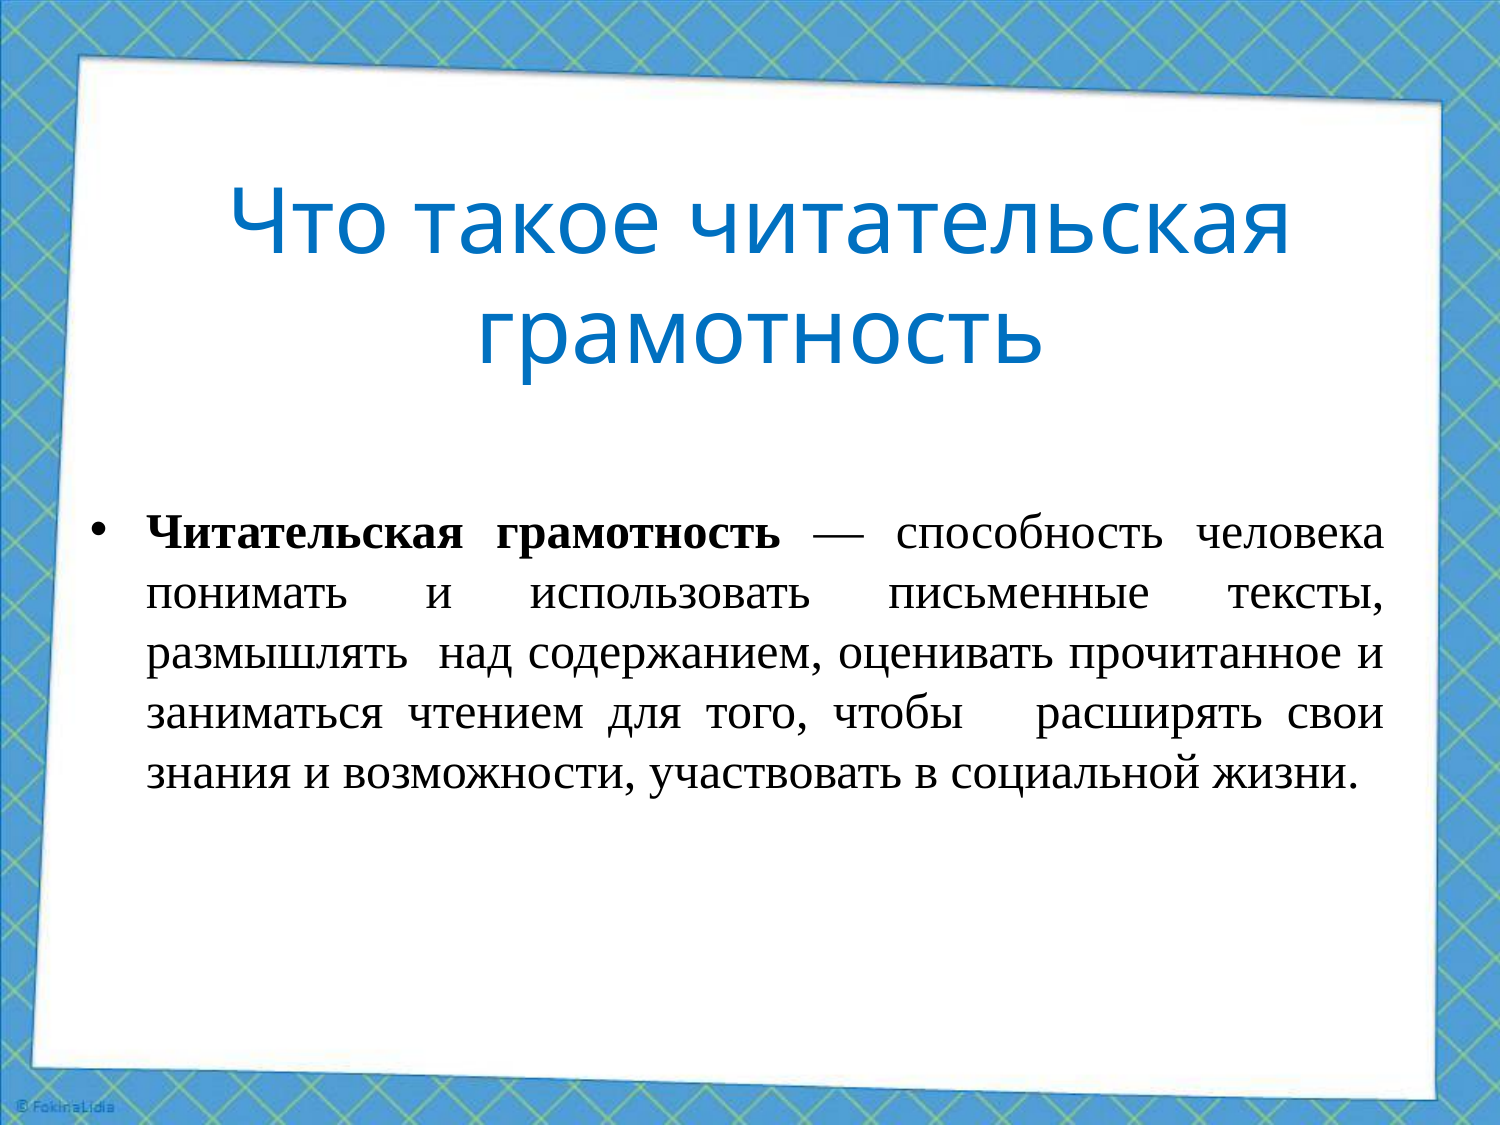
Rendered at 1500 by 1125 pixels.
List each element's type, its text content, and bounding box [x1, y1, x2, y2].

picture [0, 0, 1500, 1125]
list Читательская грамотность ― способность человека понимать и использовать письменные тексты, размышлять над содержанием, оценивать прочитанное и заниматься чтением для того, чтобы расширять свои знания и возможности, участвовать в социальной жизни. [75, 420, 1400, 1005]
title Что такое читательская грамотность [75, 45, 1447, 291]
